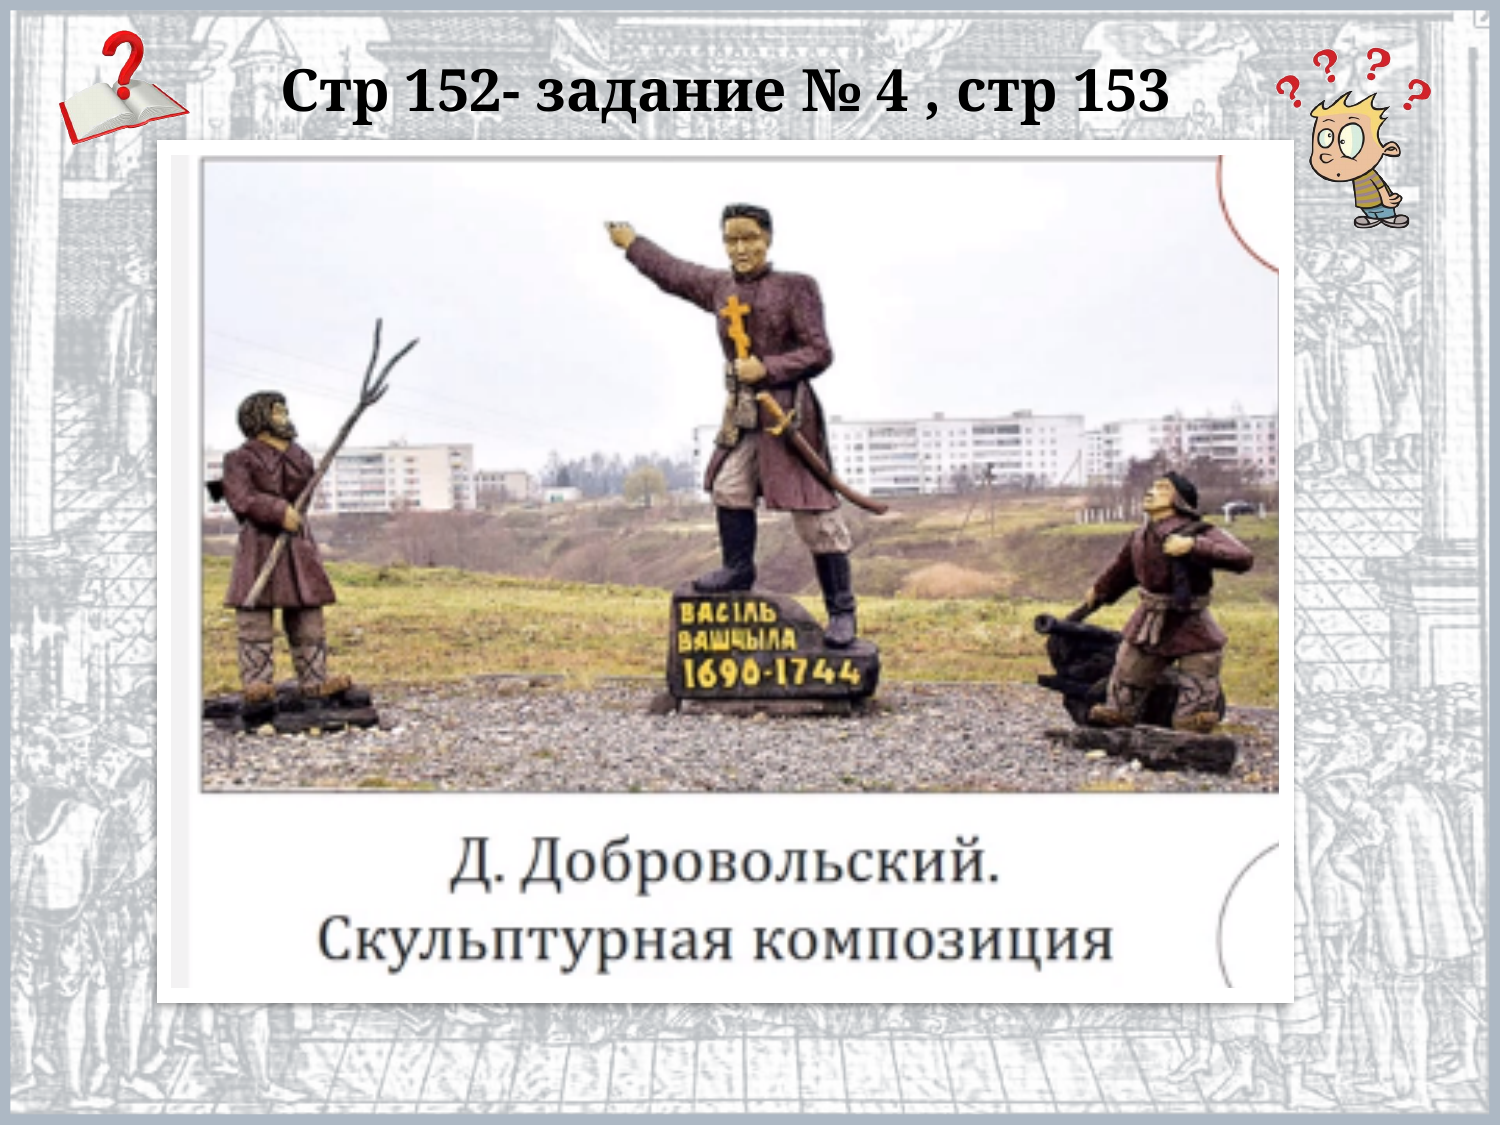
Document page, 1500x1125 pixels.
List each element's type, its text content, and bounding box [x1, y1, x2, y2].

text_box Стр 152- задание № 4 , стр 153 [265, 46, 1260, 131]
picture [32, 21, 1445, 989]
